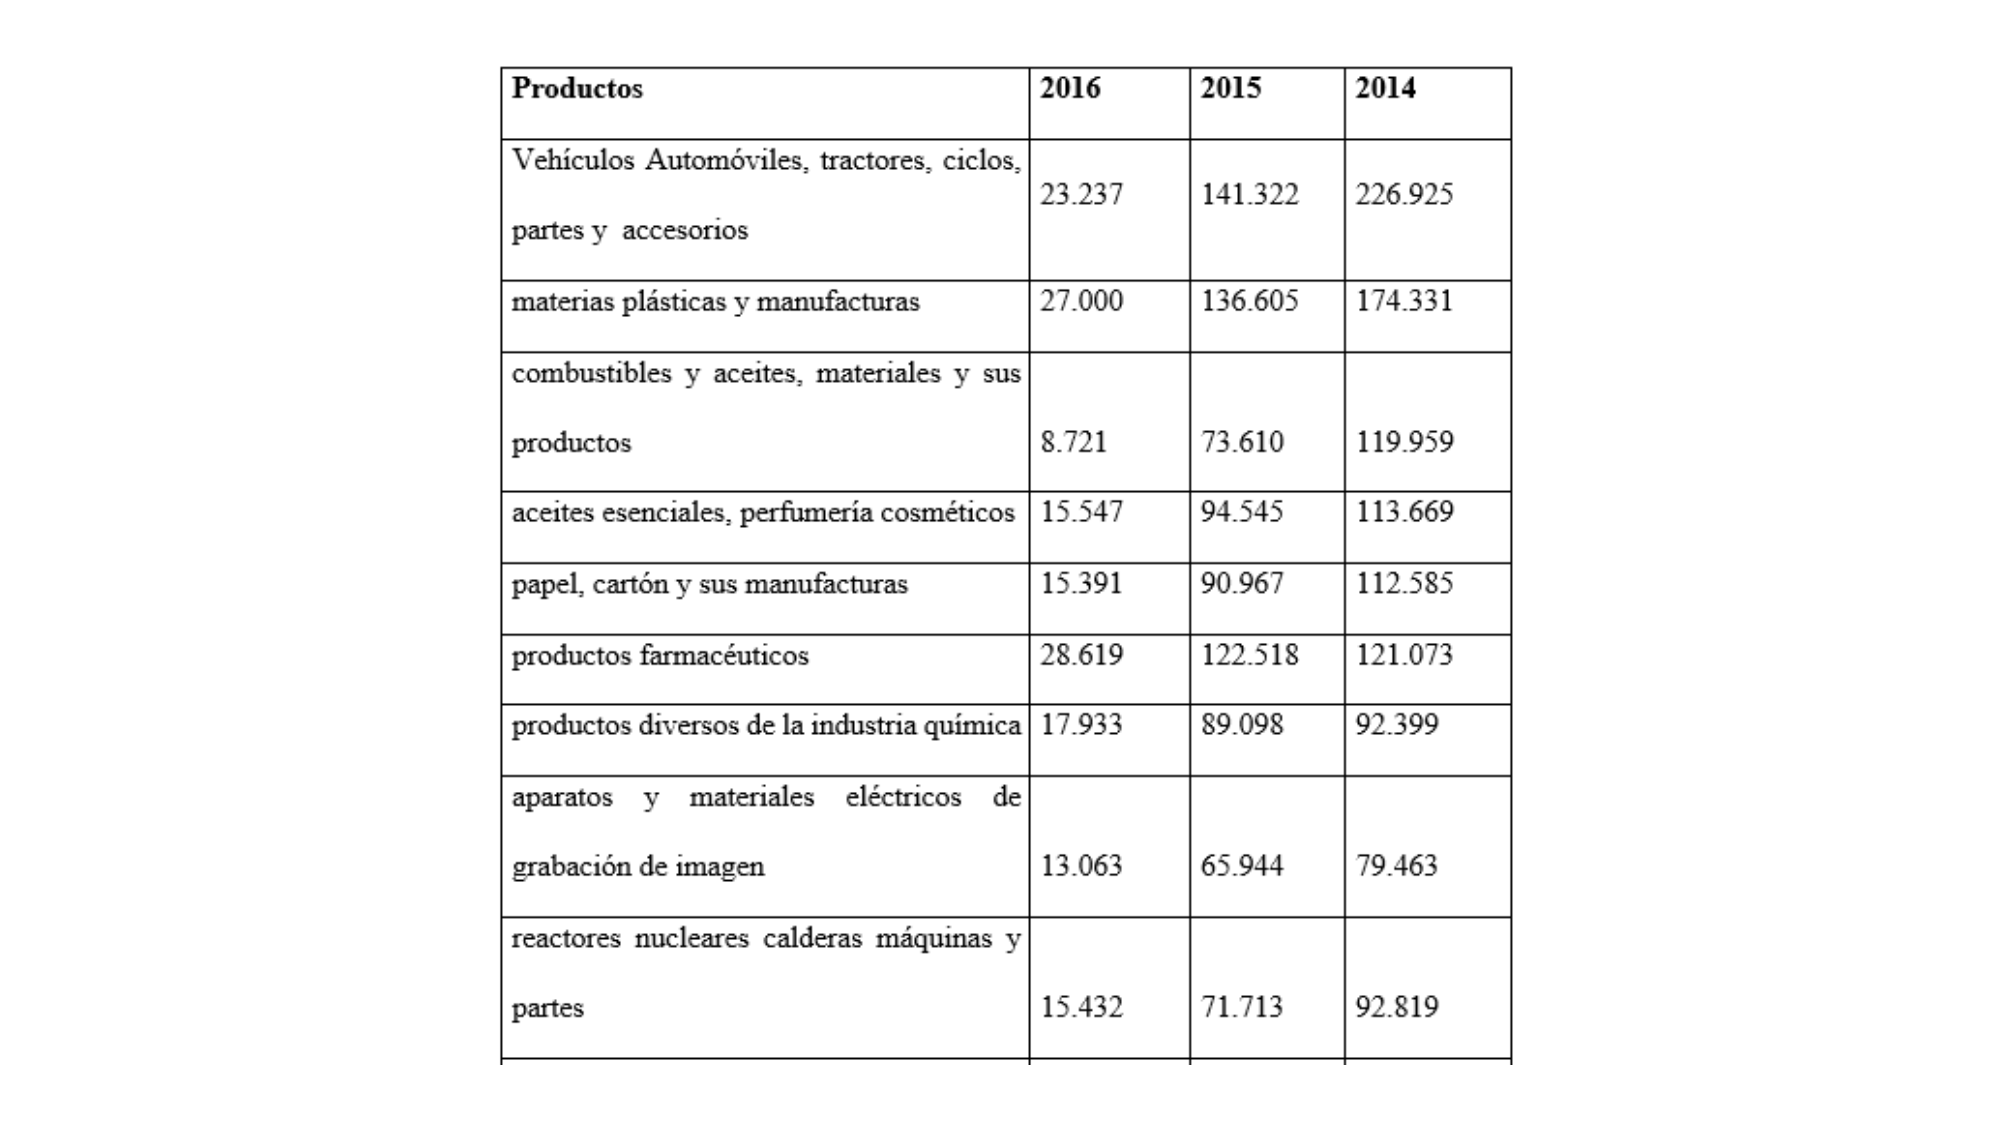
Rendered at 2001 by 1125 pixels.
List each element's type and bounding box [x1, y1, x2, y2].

picture [487, 59, 1520, 1065]
